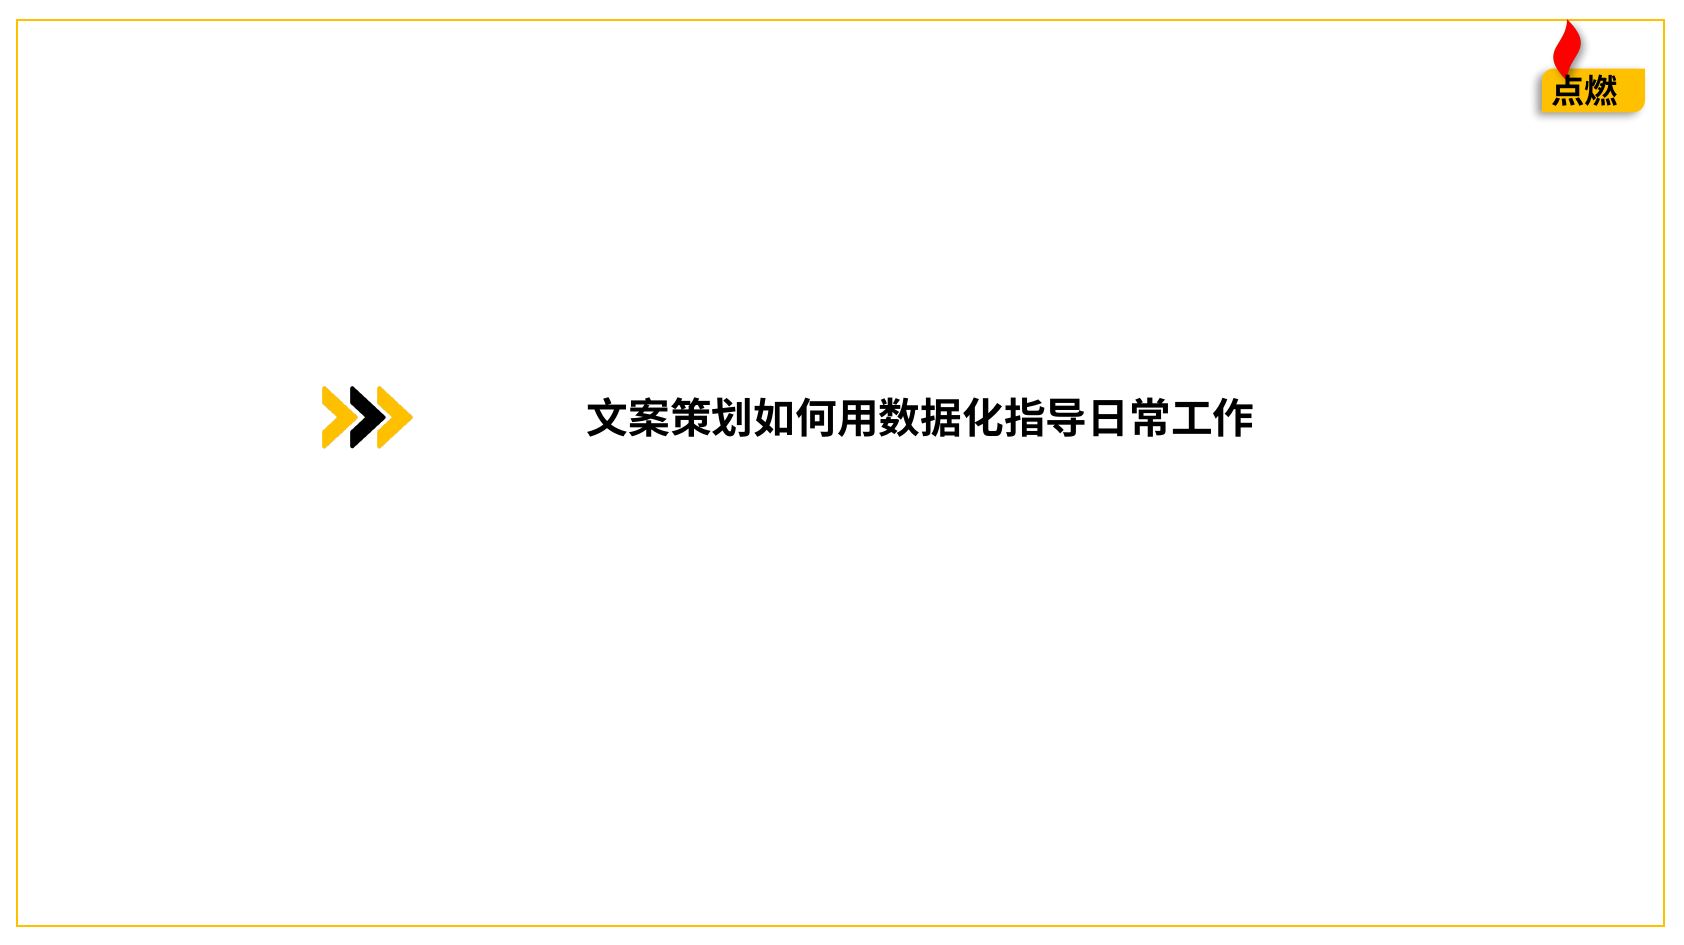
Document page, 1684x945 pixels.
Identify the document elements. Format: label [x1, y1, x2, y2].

text_box [1536, 19, 1645, 118]
text_box [322, 384, 1396, 450]
text_box [16, 19, 1665, 927]
